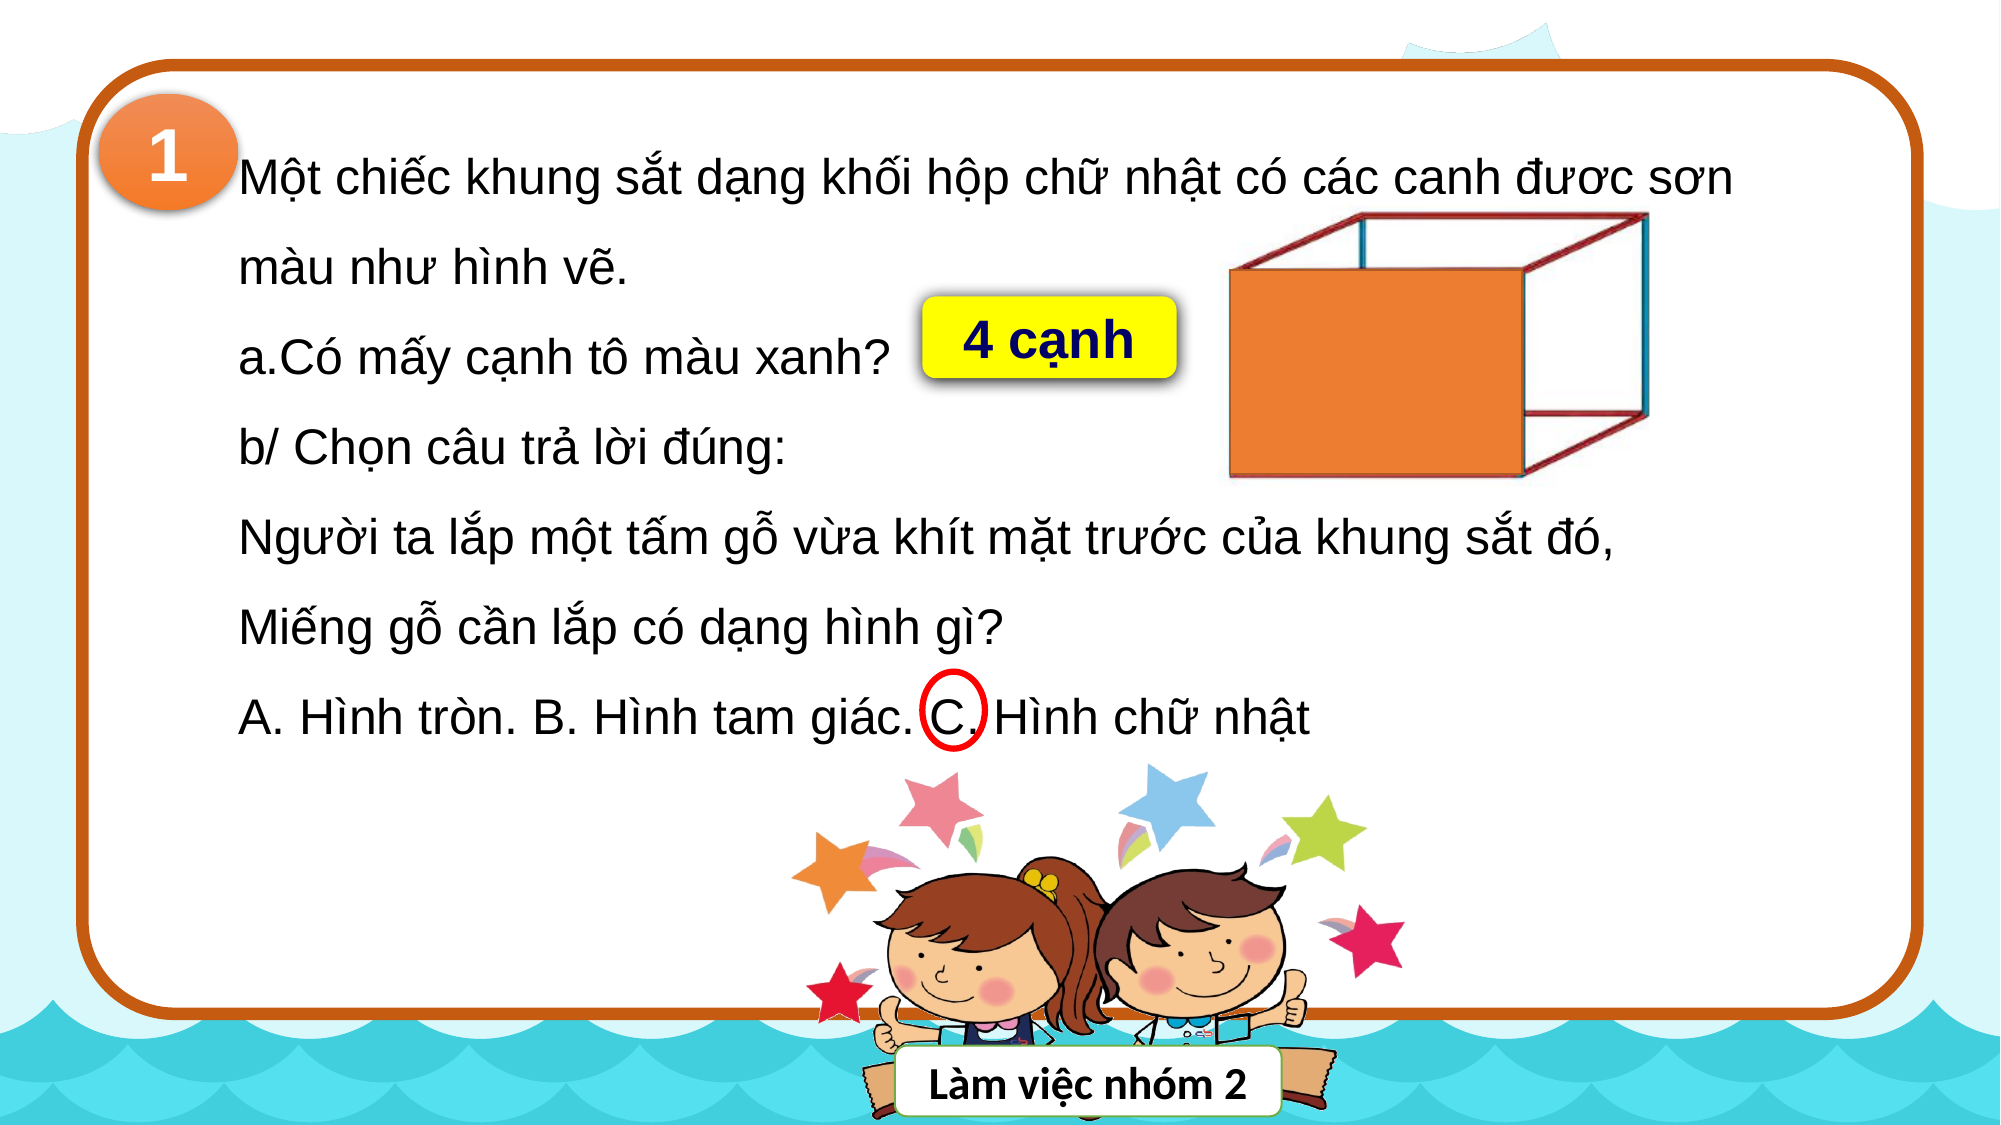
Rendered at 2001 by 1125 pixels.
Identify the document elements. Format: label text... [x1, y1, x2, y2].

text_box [1412, 999, 2000, 1125]
text_box [1412, 210, 1918, 999]
picture [0, 0, 2001, 1125]
text_box [921, 670, 986, 726]
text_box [0, 999, 783, 1125]
text_box Một chiếc khung sắt dạng khối hộp chữ nhật có các cạnh được sơn màu như hình vẽ. a.Có mấy cạnh tô màu xanh? b/ Chọn câu trả lời đúng: Người ta lắp một tấm gỗ vừa khít mặt trước của khung sắt đó, Miếng gỗ cần lắp có dạng hình gì? A. Hình tròn. B. Hình tam giác. C. Hình chữ nhật [223, 210, 1777, 752]
text_box [82, 210, 783, 999]
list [783, 726, 1412, 1125]
text_box 4 cạnh [922, 296, 1177, 379]
